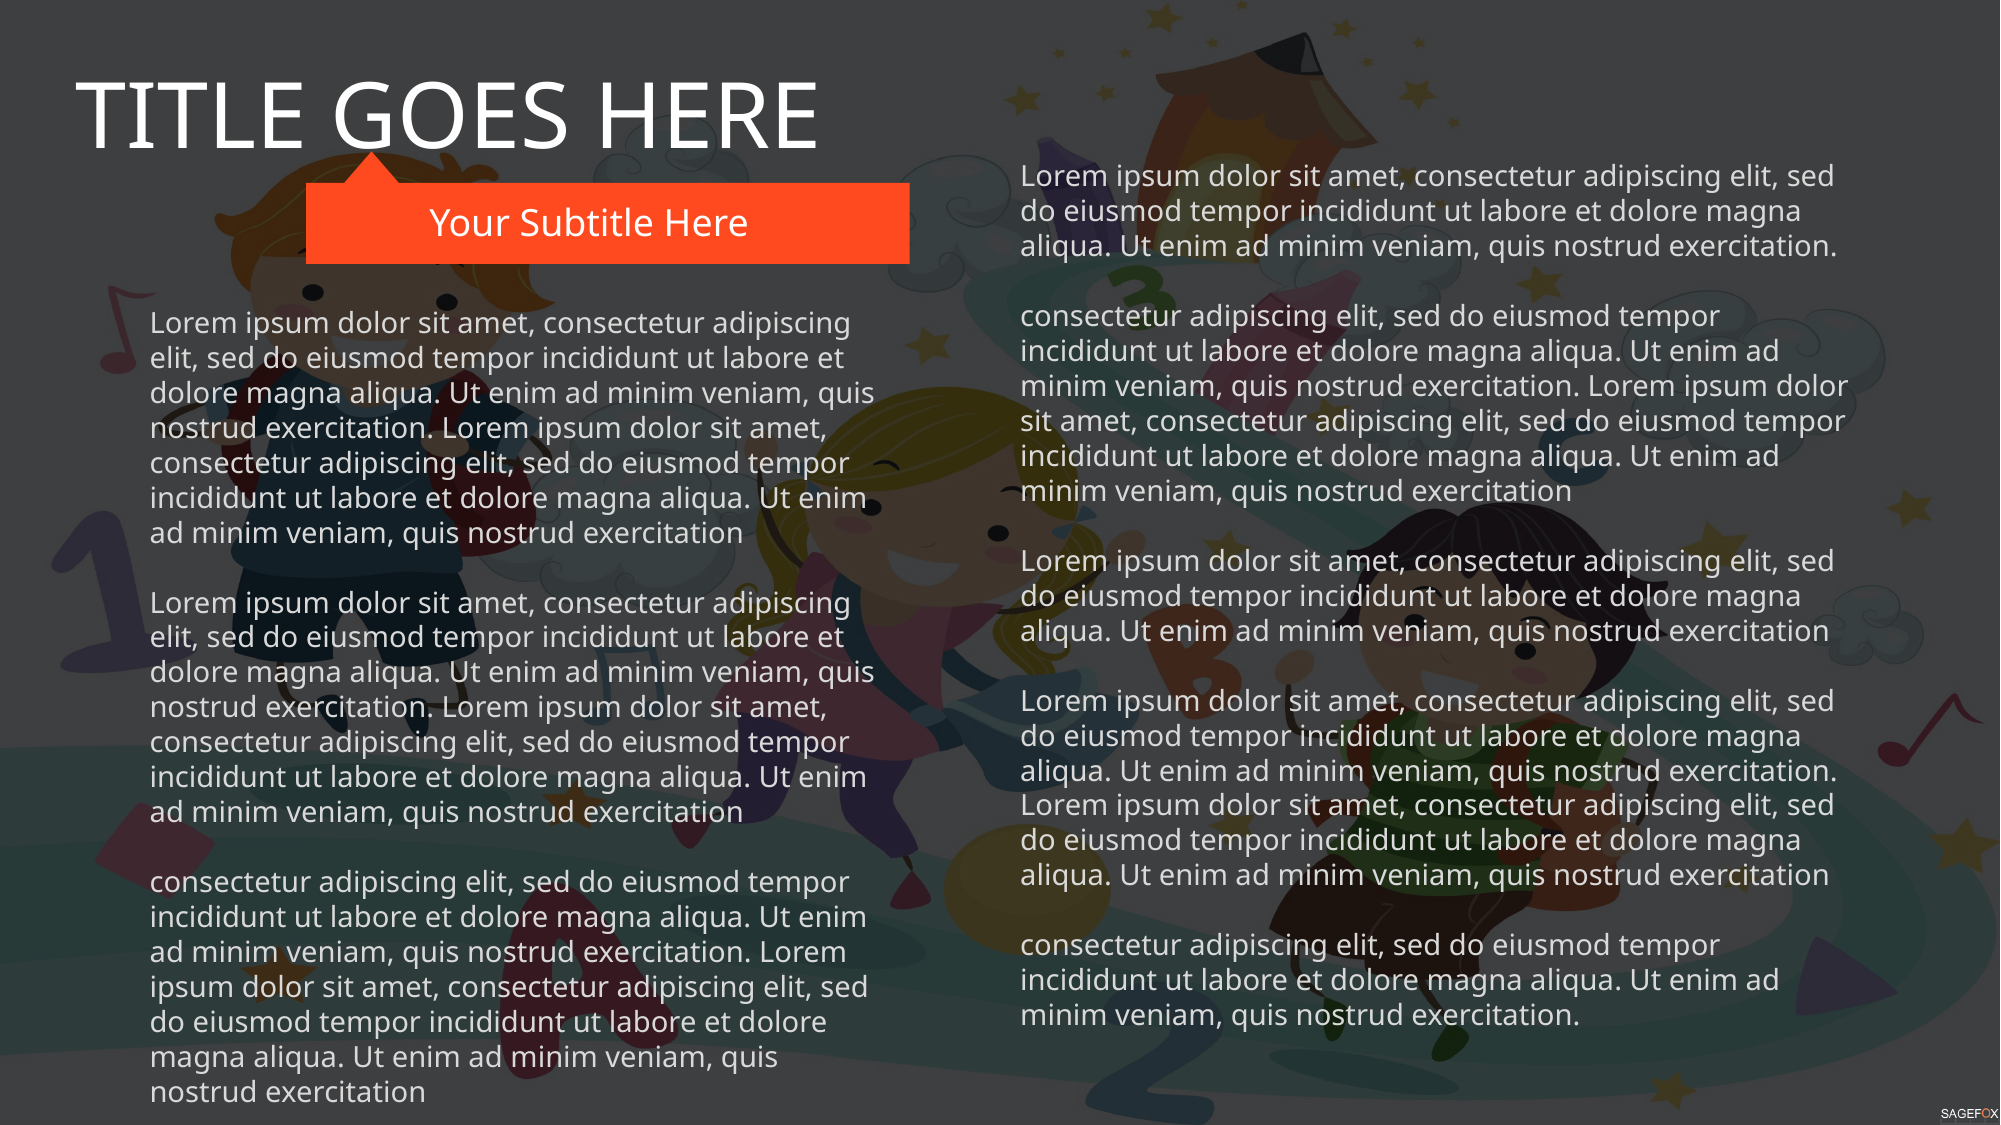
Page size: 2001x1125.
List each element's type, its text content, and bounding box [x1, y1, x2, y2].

picture [1940, 0, 2001, 1125]
text_box Lorem ipsum dolor sit amet, consectetur adipiscing elit, sed do eiusmod tempor incididunt ut labore et dolore magna aliqua. Ut enim ad minim veniam, quis nostrud exercitation. Lorem ipsum dolor sit amet, consectetur adipiscing elit, sed do eiusmod tempor incididunt ut labore et dolore magna aliqua. Ut enim ad minim veniam, quis nostrud exercitation Lorem ipsum dolor sit amet, consectetur adipiscing elit, sed do eiusmod tempor incididunt ut labore et dolore magna aliqua. Ut enim ad minim veniam, quis nostrud exercitation. Lorem ipsum dolor sit amet, consectetur adipiscing elit, sed do eiusmod tempor incididunt ut labore et dolore magna aliqua. Ut enim ad minim veniam, quis nostrud exercitation consectetur adipiscing elit, sed do eiusmod tempor incididunt ut labore et dolore magna aliqua. Ut enim ad minim veniam, quis nostrud exercitation. Lorem ipsum dolor sit amet, consectetur adipiscing elit, sed do eiusmod tempor incididunt ut labore et dolore magna aliqua. Ut enim ad minim veniam, quis nostrud exercitation [134, 296, 897, 1125]
text_box Lorem ipsum dolor sit amet, consectetur adipiscing elit, sed do eiusmod tempor incididunt ut labore et dolore magna aliqua. Ut enim ad minim veniam, quis nostrud exercitation. consectetur adipiscing elit, sed do eiusmod tempor incididunt ut labore et dolore magna aliqua. Ut enim ad minim veniam, quis nostrud exercitation. Lorem ipsum dolor sit amet, consectetur adipiscing elit, sed do eiusmod tempor incididunt ut labore et dolore magna aliqua. Ut enim ad minim veniam, quis nostrud exercitation Lorem ipsum dolor sit amet, consectetur adipiscing elit, sed do eiusmod tempor incididunt ut labore et dolore magna aliqua. Ut enim ad minim veniam, quis nostrud exercitation Lorem ipsum dolor sit amet, consectetur adipiscing elit, sed do eiusmod tempor incididunt ut labore et dolore magna aliqua. Ut enim ad minim veniam, quis nostrud exercitation. Lorem ipsum dolor sit amet, consectetur adipiscing elit, sed do eiusmod tempor incididunt ut labore et dolore magna aliqua. Ut enim ad minim veniam, quis nostrud exercitation consectetur adipiscing elit, sed do eiusmod tempor incididunt ut labore et dolore magna aliqua. Ut enim ad minim veniam, quis nostrud exercitation. [1005, 150, 1876, 1039]
text_box TITLE GOES HERE [60, 49, 965, 175]
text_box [306, 151, 910, 264]
